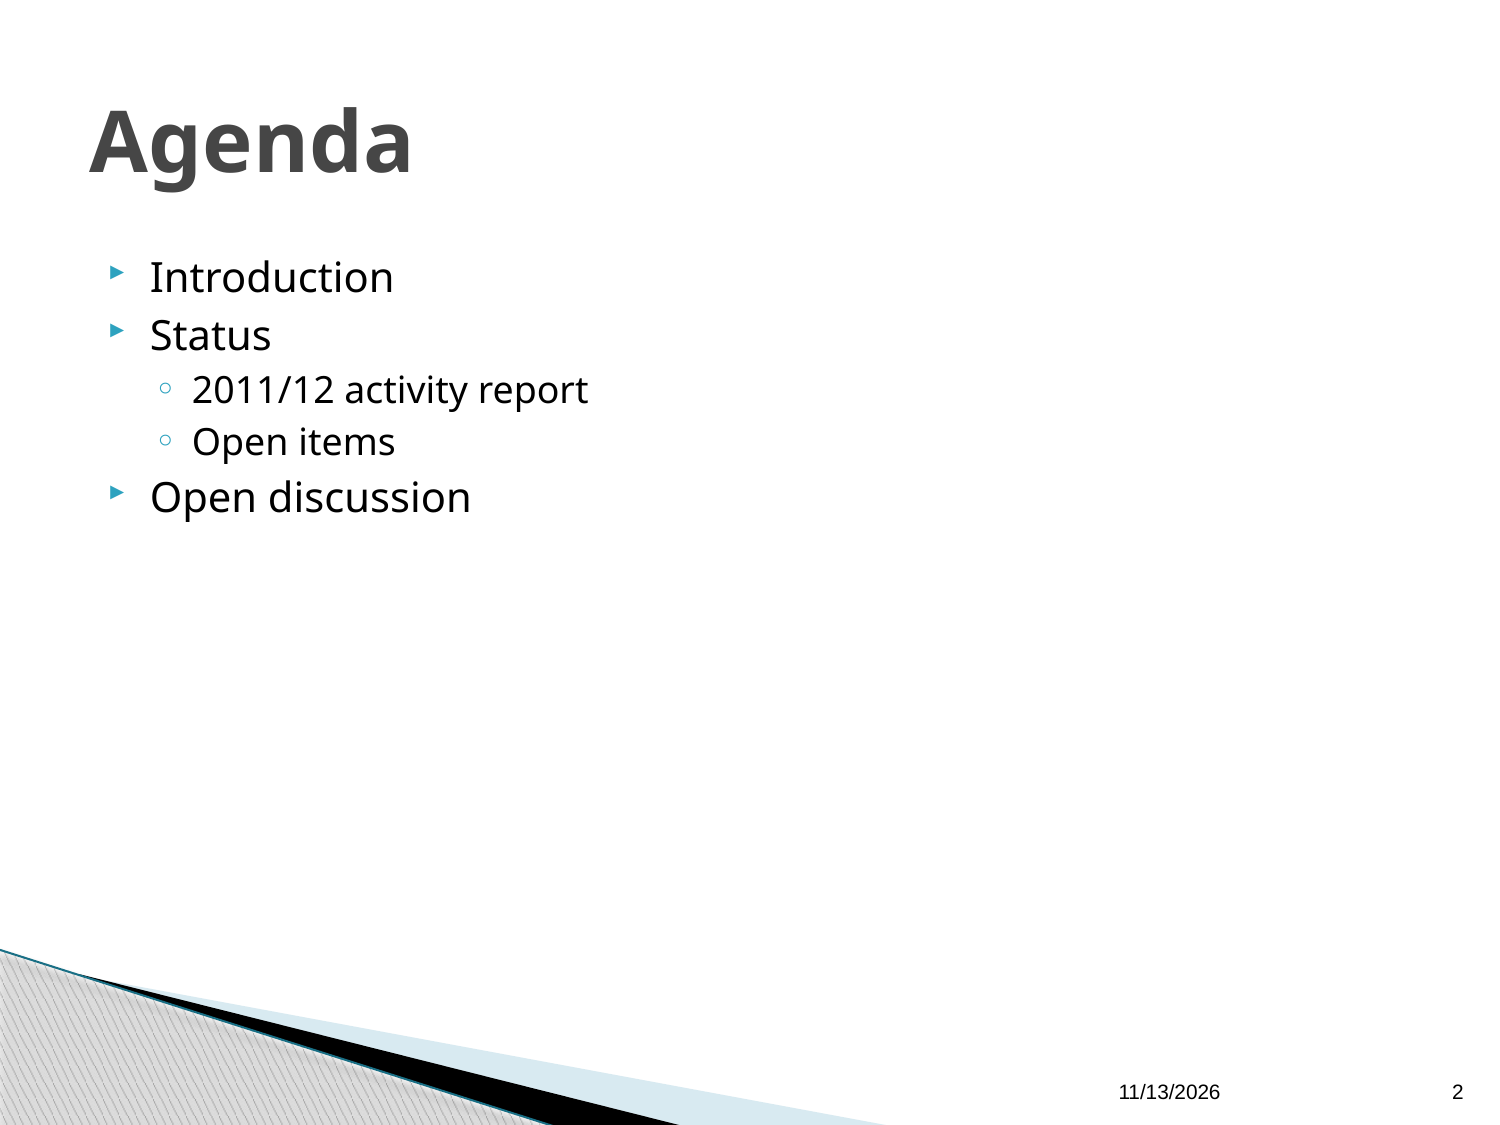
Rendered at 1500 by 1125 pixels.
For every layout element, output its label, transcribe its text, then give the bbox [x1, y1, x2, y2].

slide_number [1103, 1051, 1418, 1112]
slide_number 2 [1418, 1051, 1479, 1112]
list Introduction Status 2011/12 activity report Open items Open discussion [75, 242, 1425, 986]
title Agenda [75, 45, 1425, 233]
